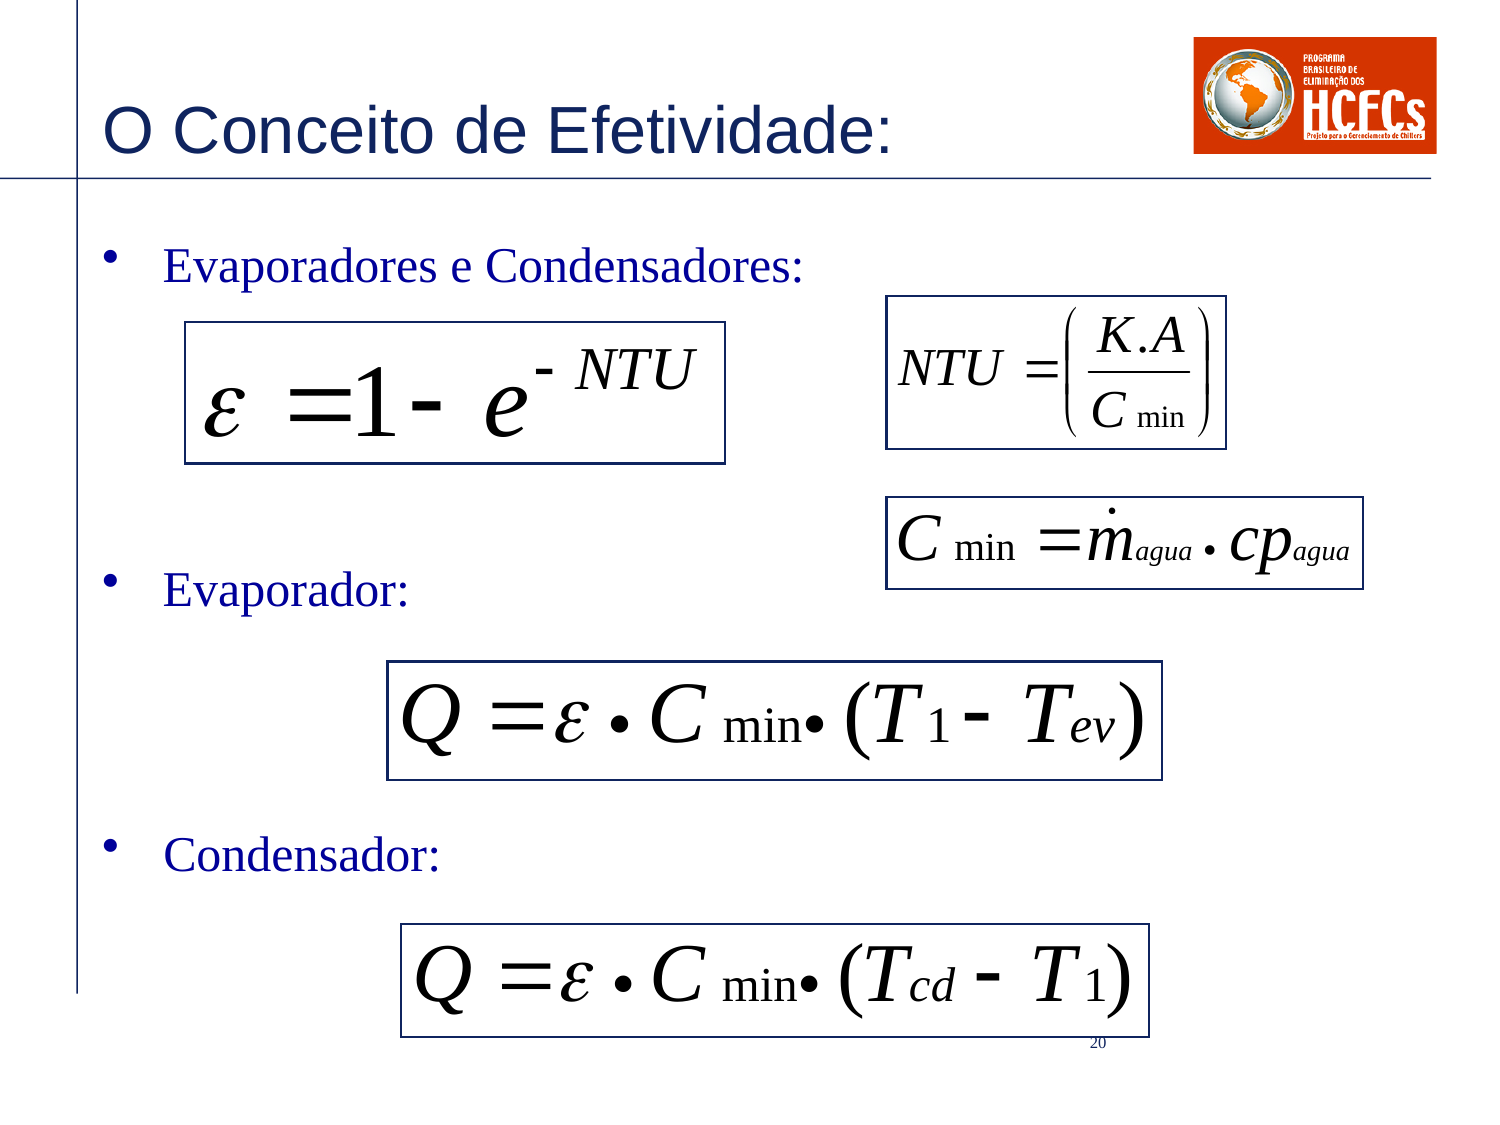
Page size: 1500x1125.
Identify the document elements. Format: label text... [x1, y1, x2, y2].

text_box Evaporador: [87, 549, 775, 625]
slide_number 20 [1074, 1025, 1388, 1100]
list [388, 662, 1162, 780]
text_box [185, 323, 725, 463]
title O Conceito de Efetividade: [87, 50, 1275, 175]
text_box Evaporadores e Condensadores: [87, 224, 938, 300]
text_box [887, 497, 1363, 589]
text_box Condensador: [88, 814, 776, 889]
picture [1193, 37, 1437, 154]
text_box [887, 296, 1225, 448]
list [402, 924, 1148, 1037]
